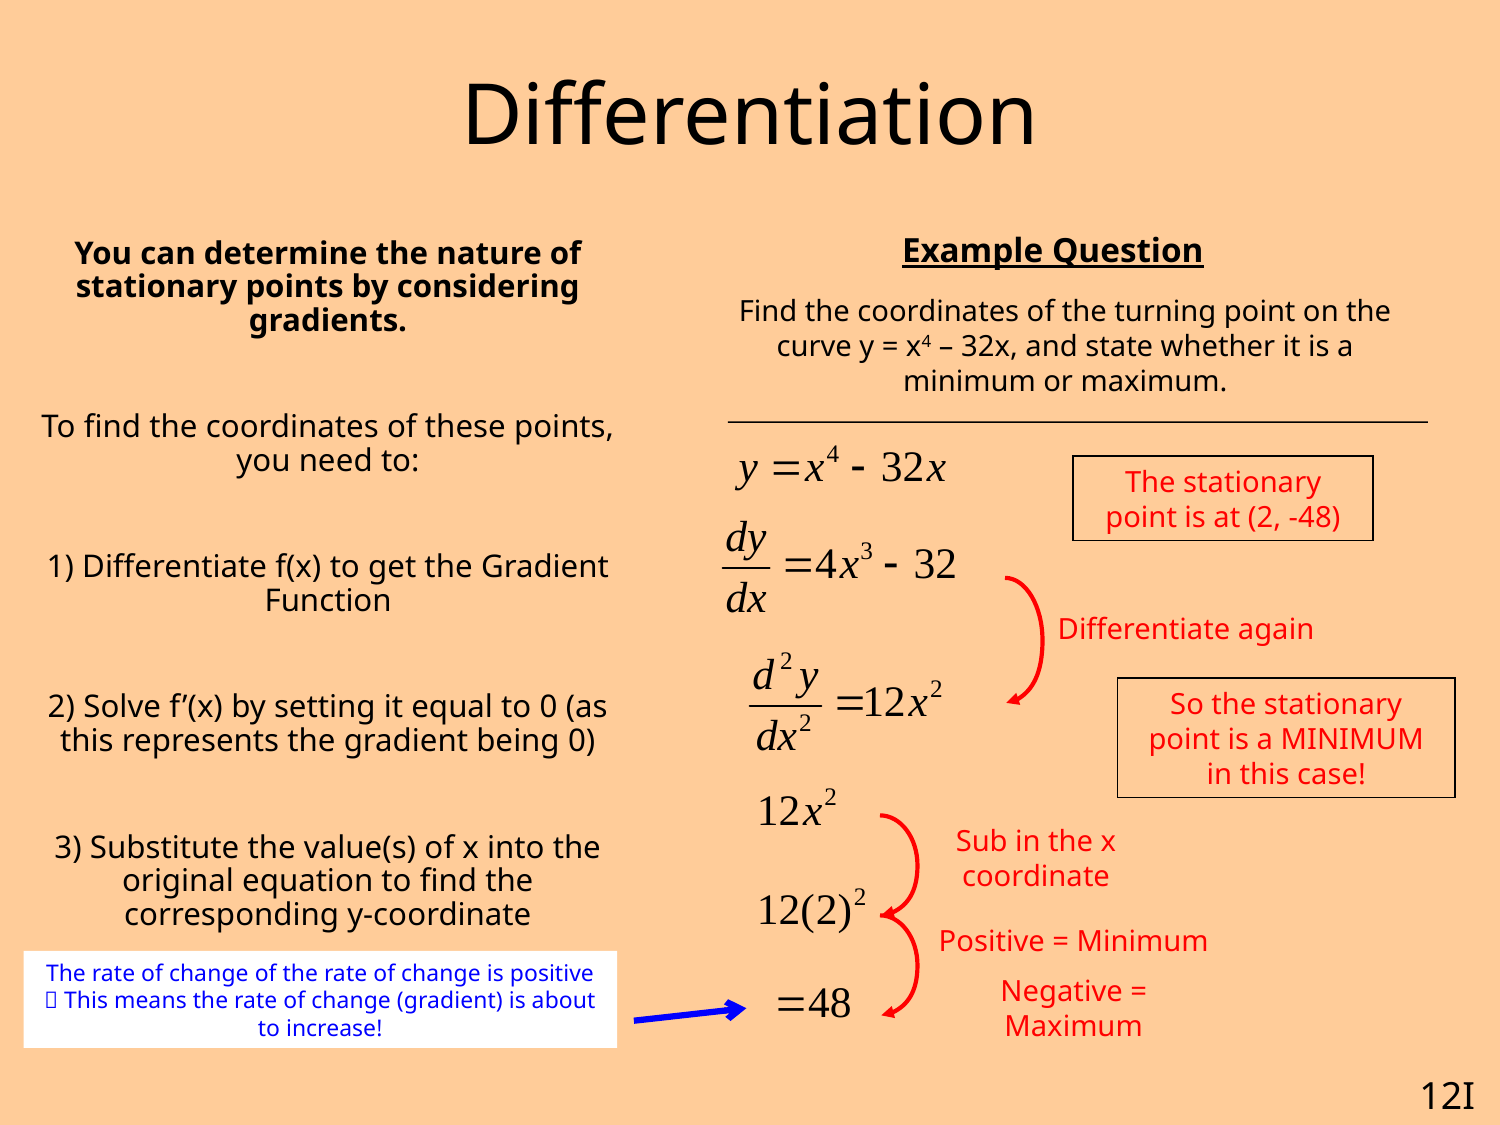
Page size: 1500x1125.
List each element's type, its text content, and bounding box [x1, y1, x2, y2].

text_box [633, 1008, 747, 1021]
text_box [727, 434, 953, 500]
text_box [767, 977, 859, 1029]
text_box [880, 900, 909, 918]
list You can determine the nature of stationary points by considering gradients. To find the coordinates of these points, you need to: 1) Differentiate f(x) to get the Gradient Function 2) Solve f’(x) by setting it equal to 0 (as this represents the gradient being 0) 3) Substitute the value(s) of x into the original equation to find the corresponding y-coordinate [23, 229, 633, 943]
text_box 12I [1404, 1064, 1491, 1125]
title Differentiation [103, 35, 1397, 199]
text_box Find the coordinates of the turning point on the curve y = x4 – 32x, and state whether it is a minimum or maximum. [715, 284, 1416, 405]
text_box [754, 777, 846, 836]
text_box [1004, 577, 1043, 705]
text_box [742, 640, 950, 761]
text_box The rate of change of the rate of change is positive  This means the rate of change (gradient) is about to increase! [23, 950, 618, 1048]
text_box The stationary point is at (2, -48) [1073, 456, 1374, 541]
text_box Differentiate again [1029, 602, 1343, 653]
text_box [715, 509, 966, 623]
text_box So the stationary point is a MINIMUM in this case! [1117, 677, 1455, 798]
text_box Positive = Minimum Negative = Maximum [917, 915, 1230, 1050]
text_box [754, 877, 875, 944]
text_box Example Question [852, 222, 1253, 277]
text_box [879, 915, 917, 1019]
text_box Sub in the x coordinate [879, 815, 1193, 900]
